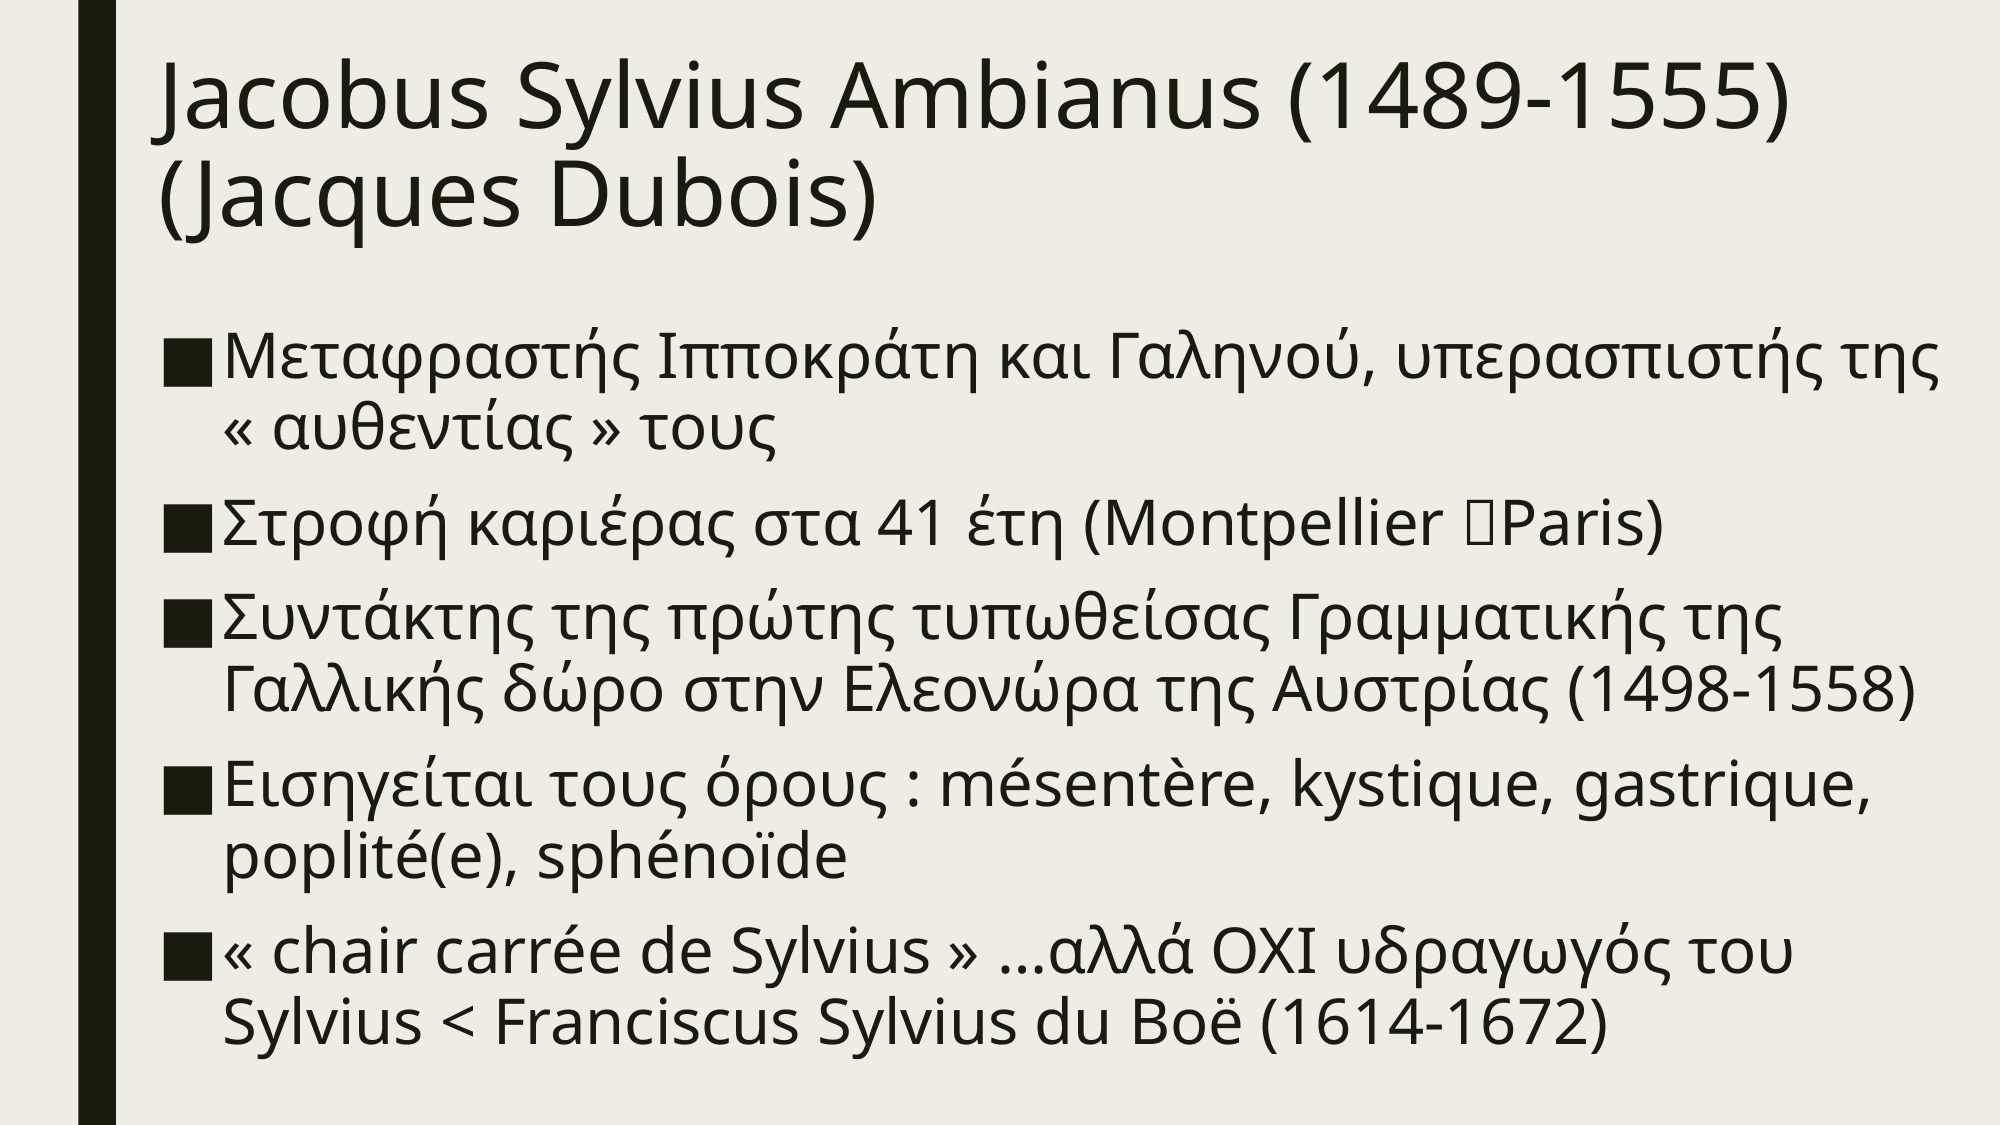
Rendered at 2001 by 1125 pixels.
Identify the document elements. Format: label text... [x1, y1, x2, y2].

list Μεταφραστής Ιπποκράτη και Γαληνού, υπερασπιστής της « αυθεντίας » τους Στροφή καριέρας στα 41 έτη (Montpellier Paris) Συντάκτης της πρώτης τυπωθείσας Γραμματικής της Γαλλικής δώρο στην Ελεονώρα της Αυστρίας (1498-1558) Εισηγείται τους όρους : mésentère, kystique, gastrique, poplité(e), sphénoïde « chair carrée de Sylvius » …αλλά ΟΧΙ υδραγωγός του Sylvius < Franciscus Sylvius du Boë (1614-1672) [143, 313, 2000, 1080]
title Jacobus Sylvius Ambianus (1489-1555) (Jacques Dubois) [143, 42, 1971, 287]
